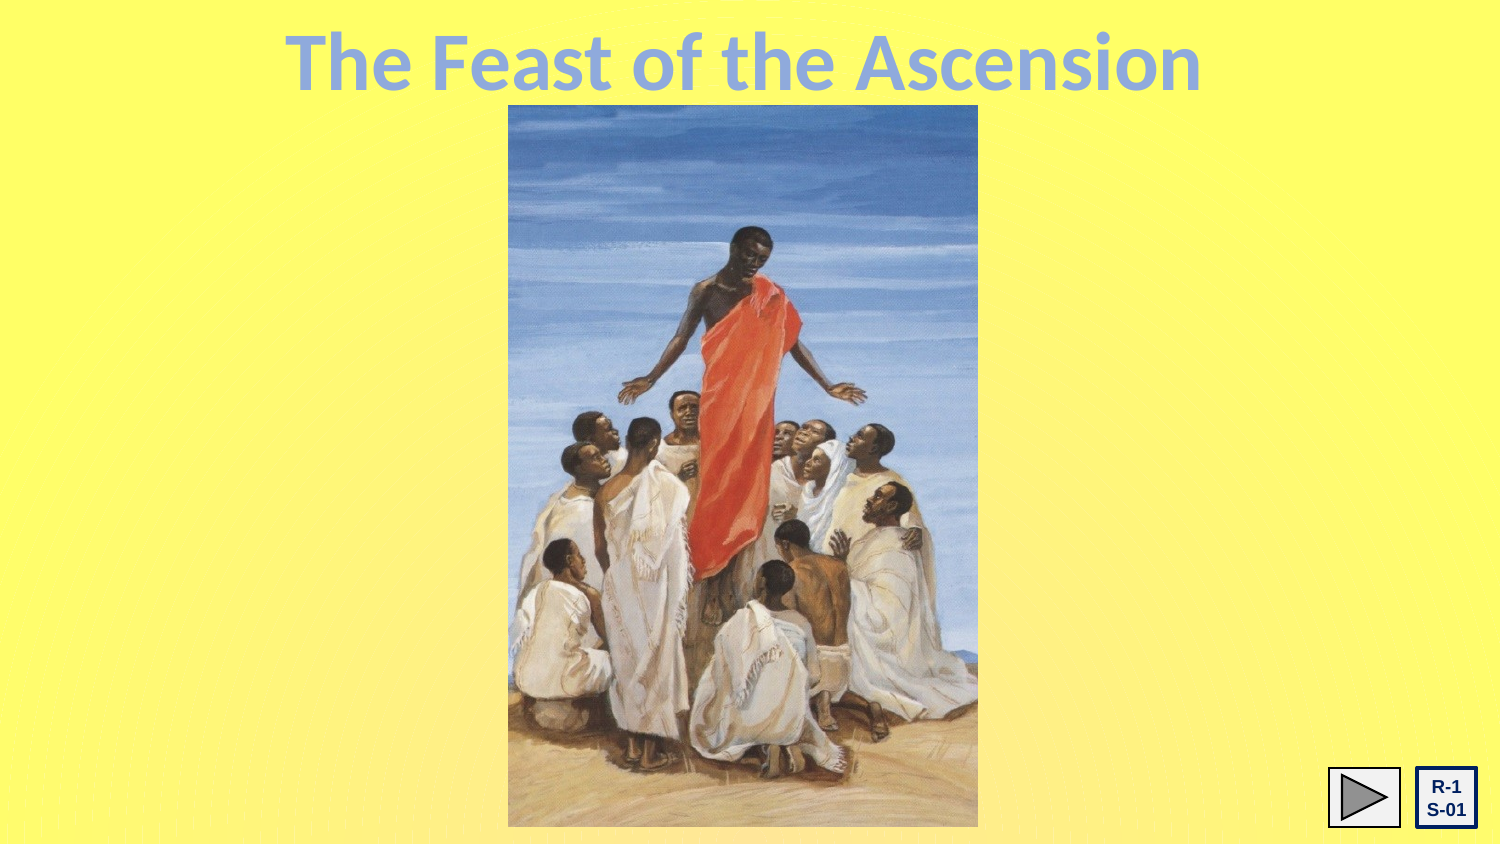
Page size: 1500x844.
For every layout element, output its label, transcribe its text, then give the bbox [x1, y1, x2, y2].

text_box [1328, 767, 1401, 828]
text_box R-1 S-01 [1417, 767, 1477, 827]
picture [508, 105, 978, 827]
text_box The Feast of the Ascension [13, 0, 1477, 115]
